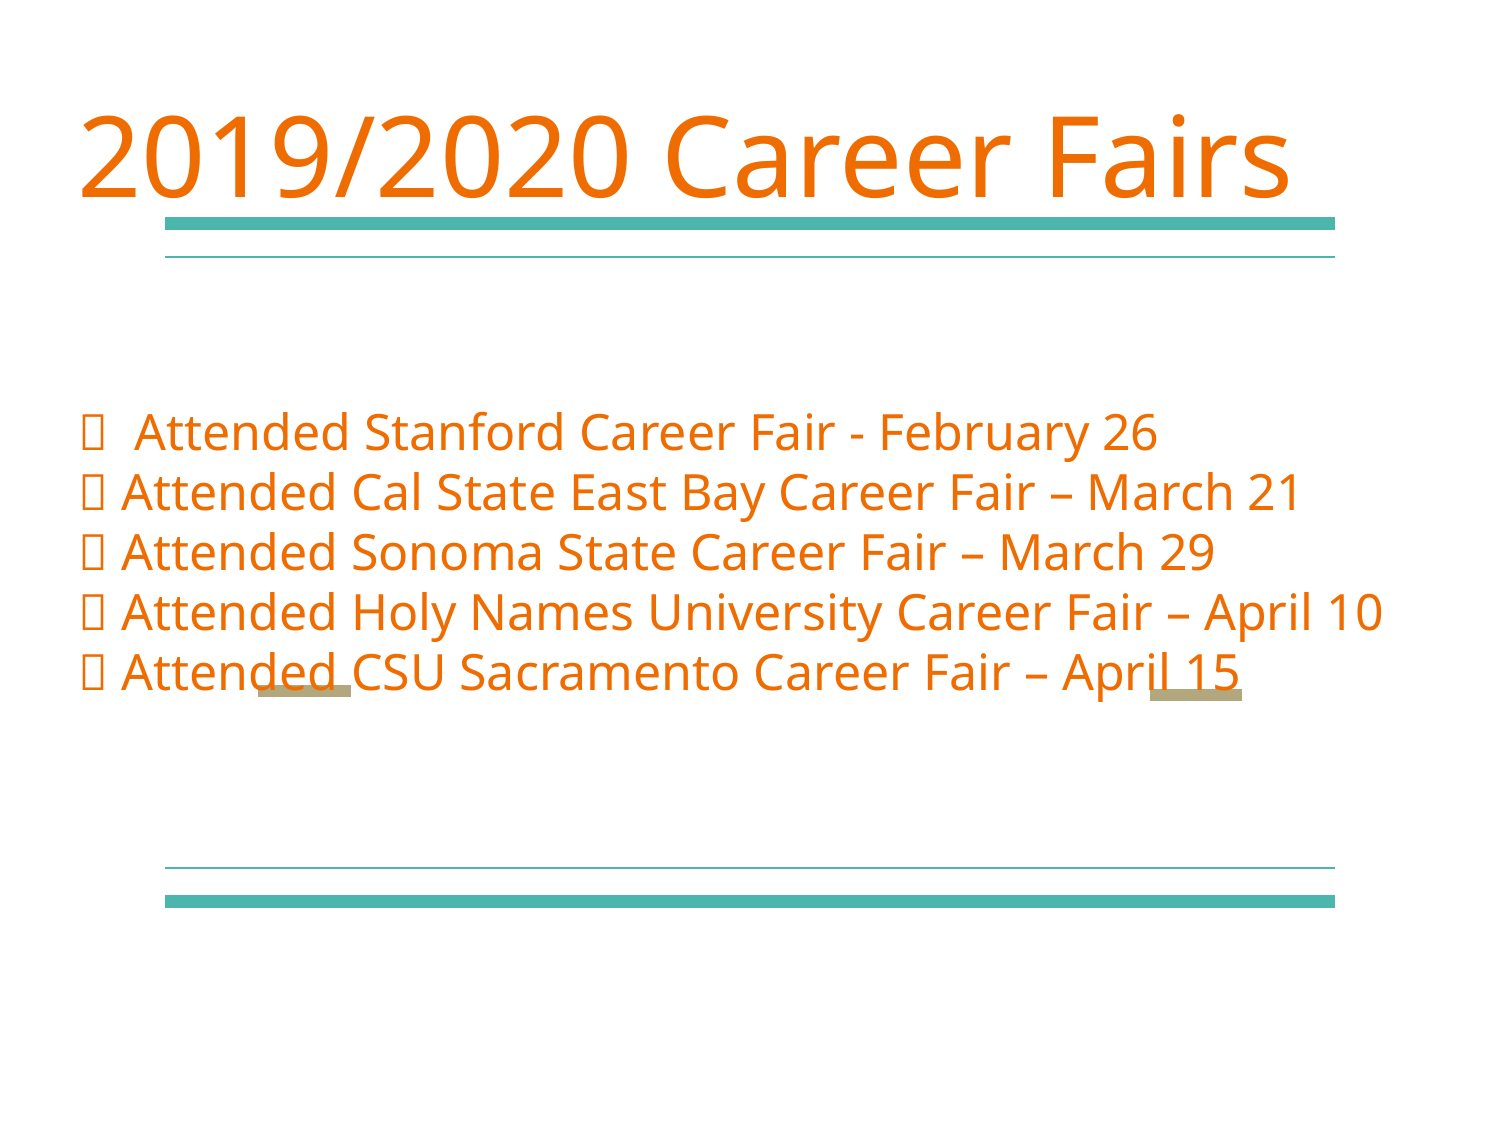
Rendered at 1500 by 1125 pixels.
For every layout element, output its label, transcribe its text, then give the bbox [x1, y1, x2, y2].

title 2019/2020 Career Fairs  Attended Stanford Career Fair - February 26  Attended Cal State East Bay Career Fair – March 21  Attended Sonoma State Career Fair – March 29  Attended Holy Names University Career Fair – April 10  Attended CSU Sacramento Career Fair – April 15 [62, 207, 1477, 776]
